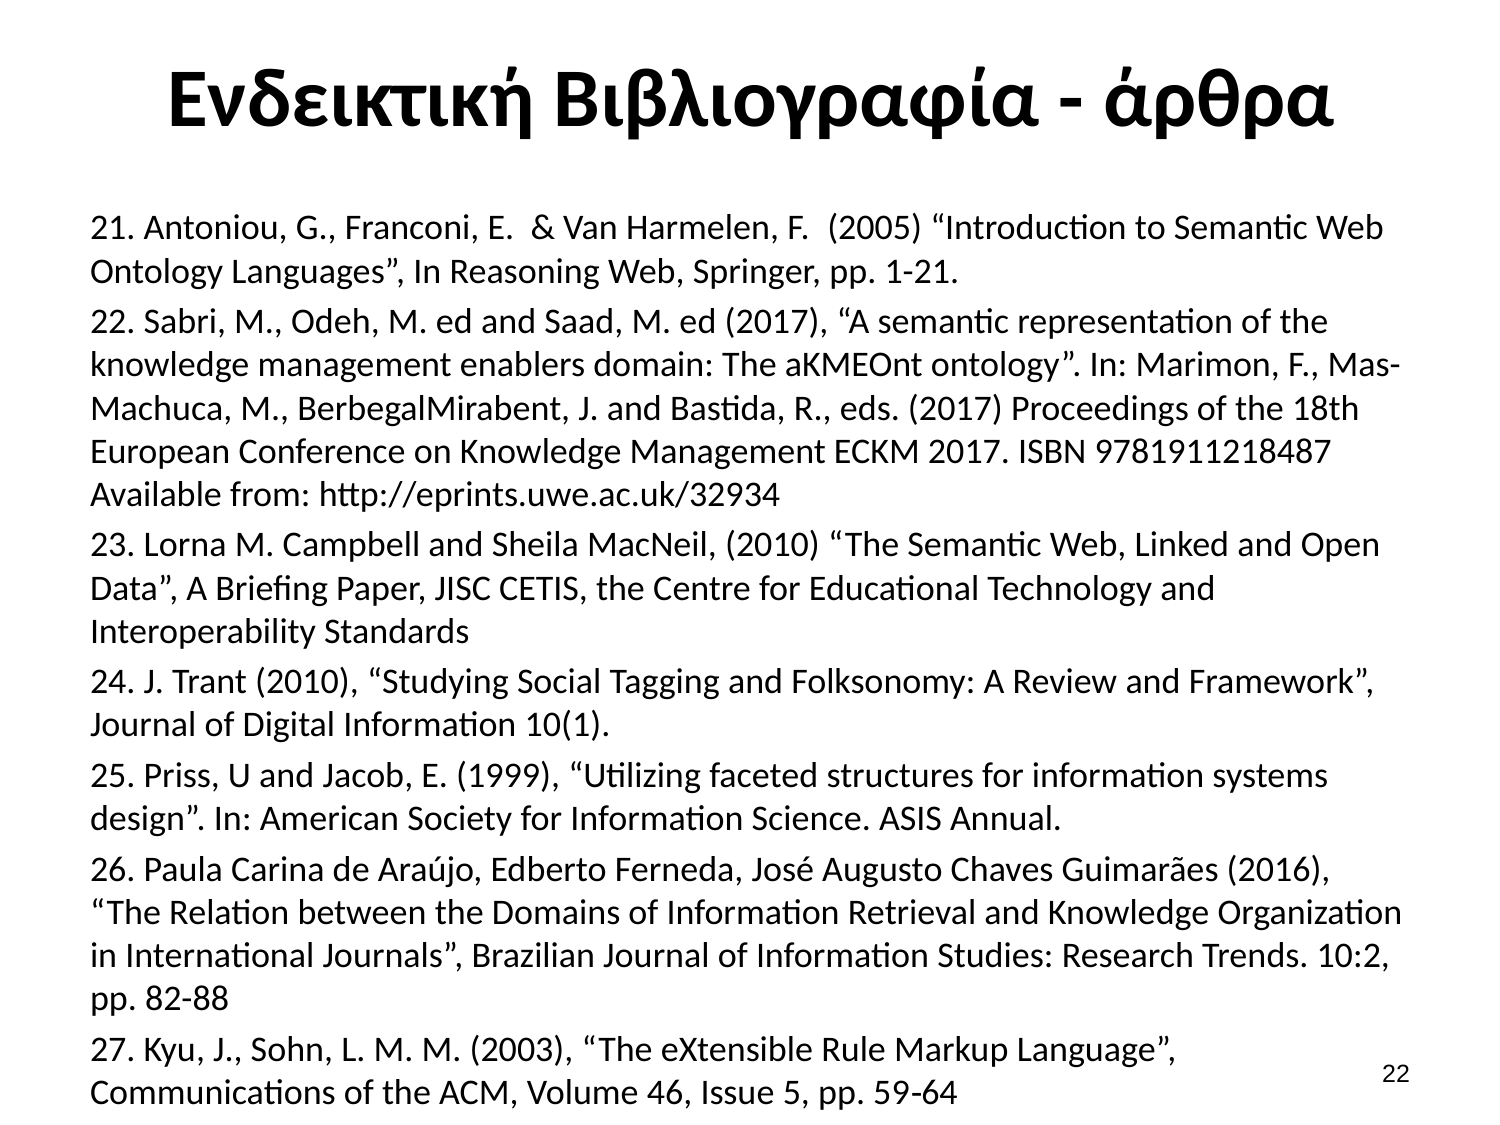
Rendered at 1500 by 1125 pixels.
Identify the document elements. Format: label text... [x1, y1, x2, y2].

title Ενδεικτική Βιβλιογραφία - άρθρα [76, 19, 1427, 169]
slide_number 22 [1074, 1042, 1425, 1103]
list 21. Antoniou, G., Franconi, E. & Van Harmelen, F. (2005) “Introduction to Semantic Web Ontology Languages”, In Reasoning Web, Springer, pp. 1-21. 22. Sabri, M., Odeh, M. ed and Saad, M. ed (2017), “A semantic representation of the knowledge management enablers domain: The aKMEOnt ontology”. In: Marimon, F., Mas-Machuca, M., BerbegalMirabent, J. and Bastida, R., eds. (2017) Proceedings of the 18th European Conference on Knowledge Management ECKM 2017. ISBN 9781911218487 Available from: http://eprints.uwe.ac.uk/32934 23. Lorna M. Campbell and Sheila MacNeil, (2010) “The Semantic Web, Linked and Open Data”, A Briefing Paper, JISC CETIS, the Centre for Educational Technology and Interoperability Standards 24. J. Trant (2010), “Studying Social Tagging and Folksonomy: A Review and Framework”, Journal of Digital Information 10(1). 25. Priss, U and Jacob, E. (1999), “Utilizing faceted structures for information systems design”. In: American Society for Information Science. ASIS Annual. 26. Paula Carina de Araújo, Edberto Ferneda, José Augusto Chaves Guimarães (2016), “The Relation between the Domains of Information Retrieval and Knowledge Organization in International Journals”, Brazilian Journal of Information Studies: Research Trends. 10:2, pp. 82-88 27. Kyu, J., Sohn, L. M. M. (2003), “The eXtensible Rule Markup Language”, Communications of the ACM, Volume 46, Issue 5, pp. 59‐64 [75, 196, 1425, 1125]
